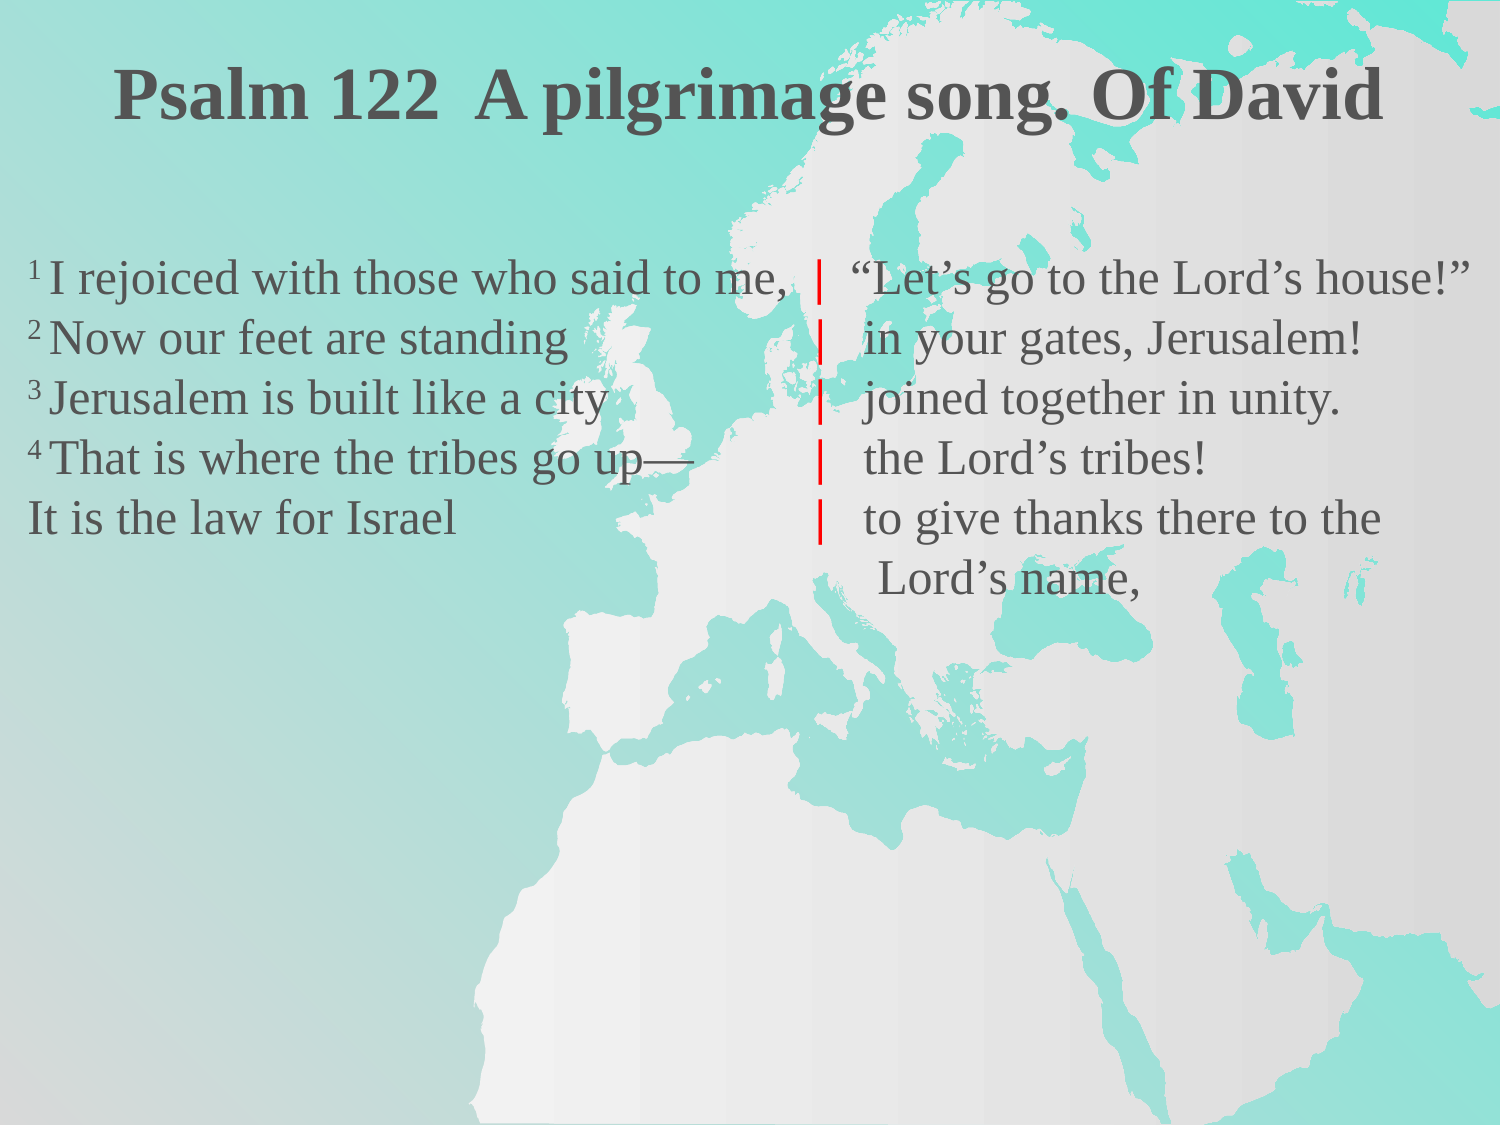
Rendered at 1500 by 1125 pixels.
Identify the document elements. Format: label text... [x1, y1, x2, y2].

text_box Psalm 122 A pilgrimage song. Of David [0, 37, 1499, 143]
text_box 1 I rejoiced with those who said to me, | “Let’s go to the Lord’s house!” 2 Now our feet are standing | in your gates, Jerusalem! 3 Jerusalem is built like a city | joined together in unity. 4 That is where the tribes go up— | the Lord’s tribes! It is the law for Israel | to give thanks there to the Lord’s name, [12, 237, 1499, 613]
